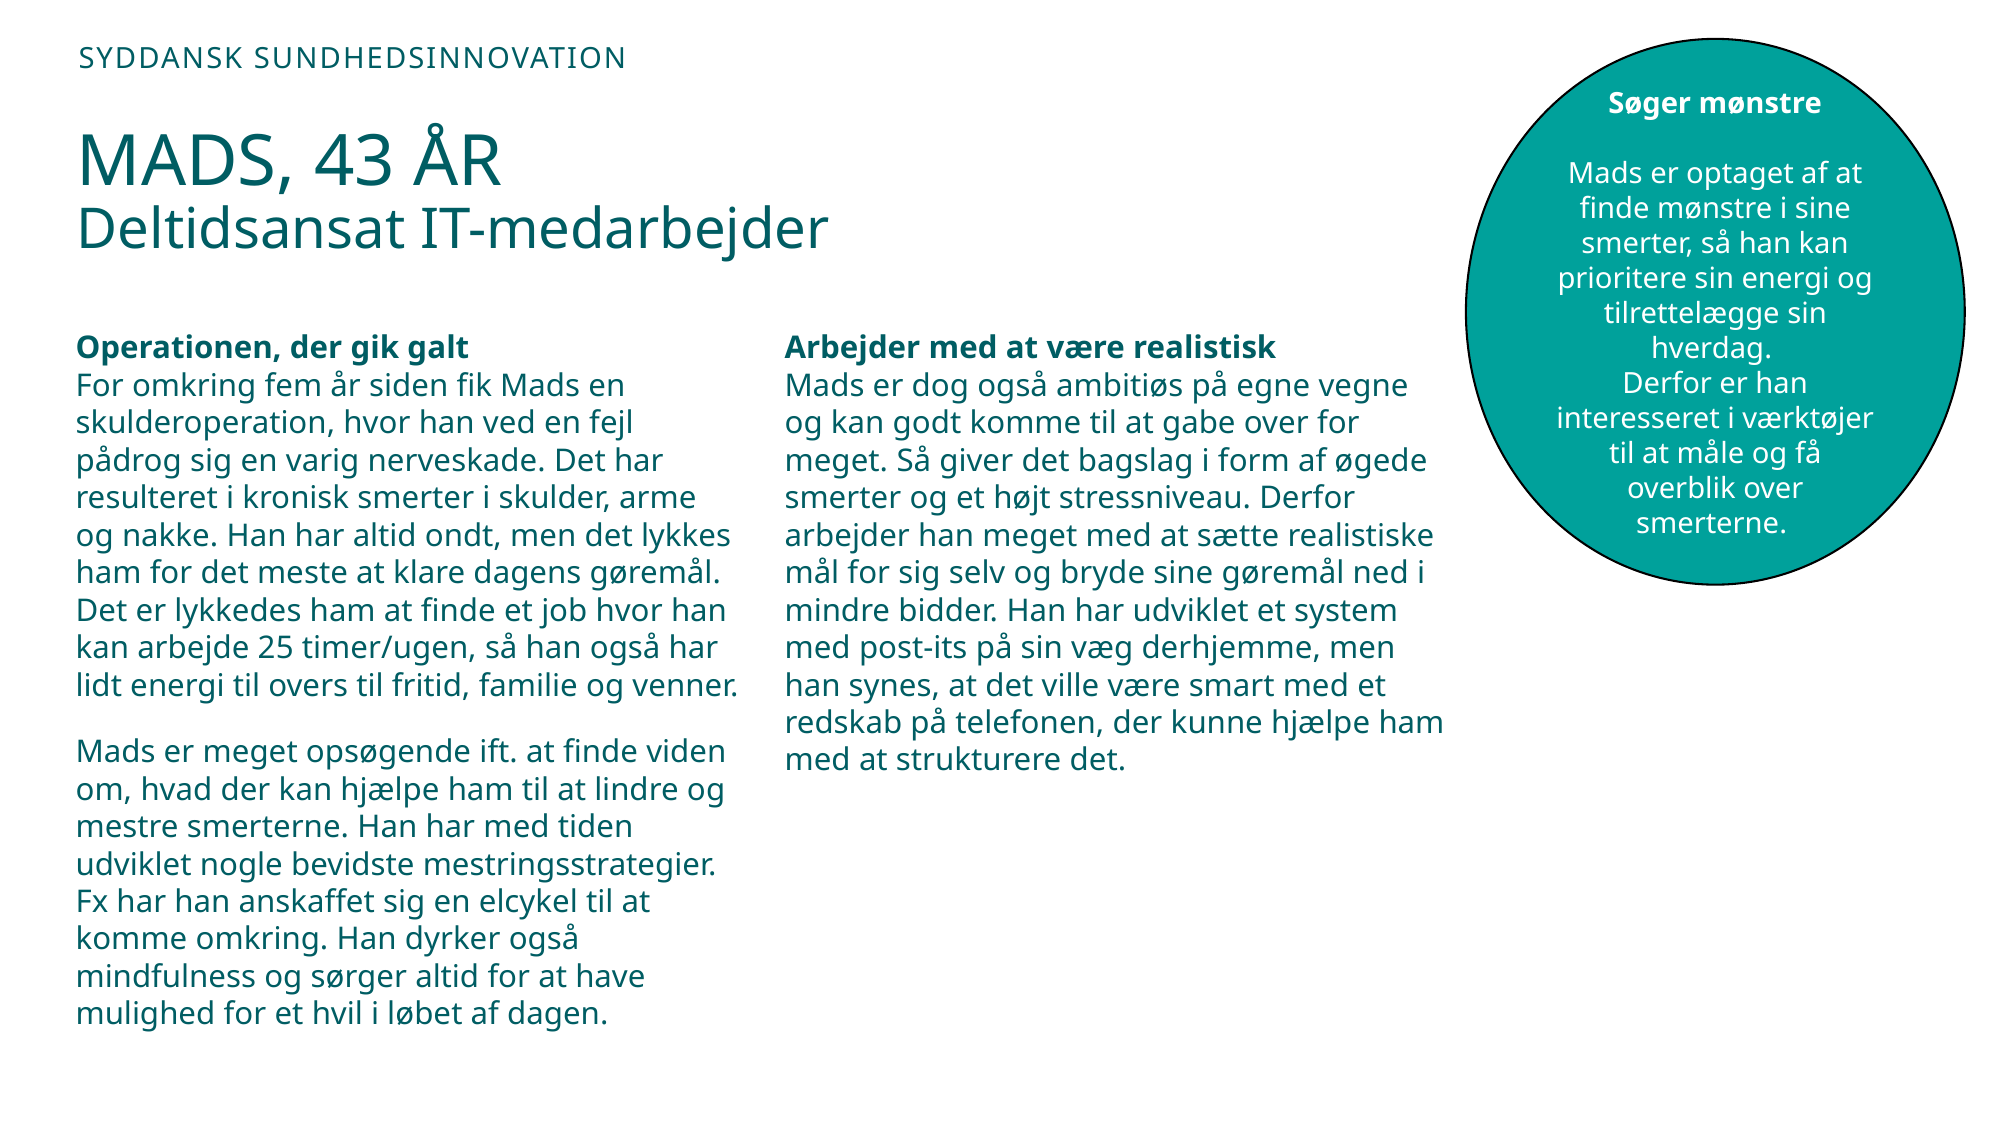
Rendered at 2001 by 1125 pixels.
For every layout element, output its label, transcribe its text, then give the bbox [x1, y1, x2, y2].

text_box Søger mønstre Mads er optaget af at finde mønstre i sine smerter, så han kan prioritere sin energi og tilrettelægge sin hverdag. Derfor er han interesseret i værktøjer til at måle og få overblik over smerterne. [1464, 37, 1966, 586]
list Arbejder med at være realistisk Mads er dog også ambitiøs på egne vegne og kan godt komme til at gabe over for meget. Så giver det bagslag i form af øgede smerter og et højt stressniveau. Derfor arbejder han meget med at sætte realistiske mål for sig selv og bryde sine gøremål ned i mindre bidder. Han har udviklet et system med post-its på sin væg derhjemme, men han synes, at det ville være smart med et redskab på telefonen, der kunne hjælpe ham med at strukturere det. [784, 327, 1449, 1056]
list Operationen, der gik galt For omkring fem år siden fik Mads en skulderoperation, hvor han ved en fejl pådrog sig en varig nerveskade. Det har resulteret i kronisk smerter i skulder, arme og nakke. Han har altid ondt, men det lykkes ham for det meste at klare dagens gøremål. Det er lykkedes ham at finde et job hvor han kan arbejde 25 timer/ugen, så han også har lidt energi til overs til fritid, familie og venner. Mads er meget opsøgende ift. at finde viden om, hvad der kan hjælpe ham til at lindre og mestre smerterne. Han har med tiden udviklet nogle bevidste mestringsstrategier. Fx har han anskaffet sig en elcykel til at komme omkring. Han dyrker også mindfulness og sørger altid for at have mulighed for et hvil i løbet af dagen. [75, 327, 741, 1056]
title MADS, 43 ÅR Deltidsansat IT-medarbejder [76, 123, 975, 284]
